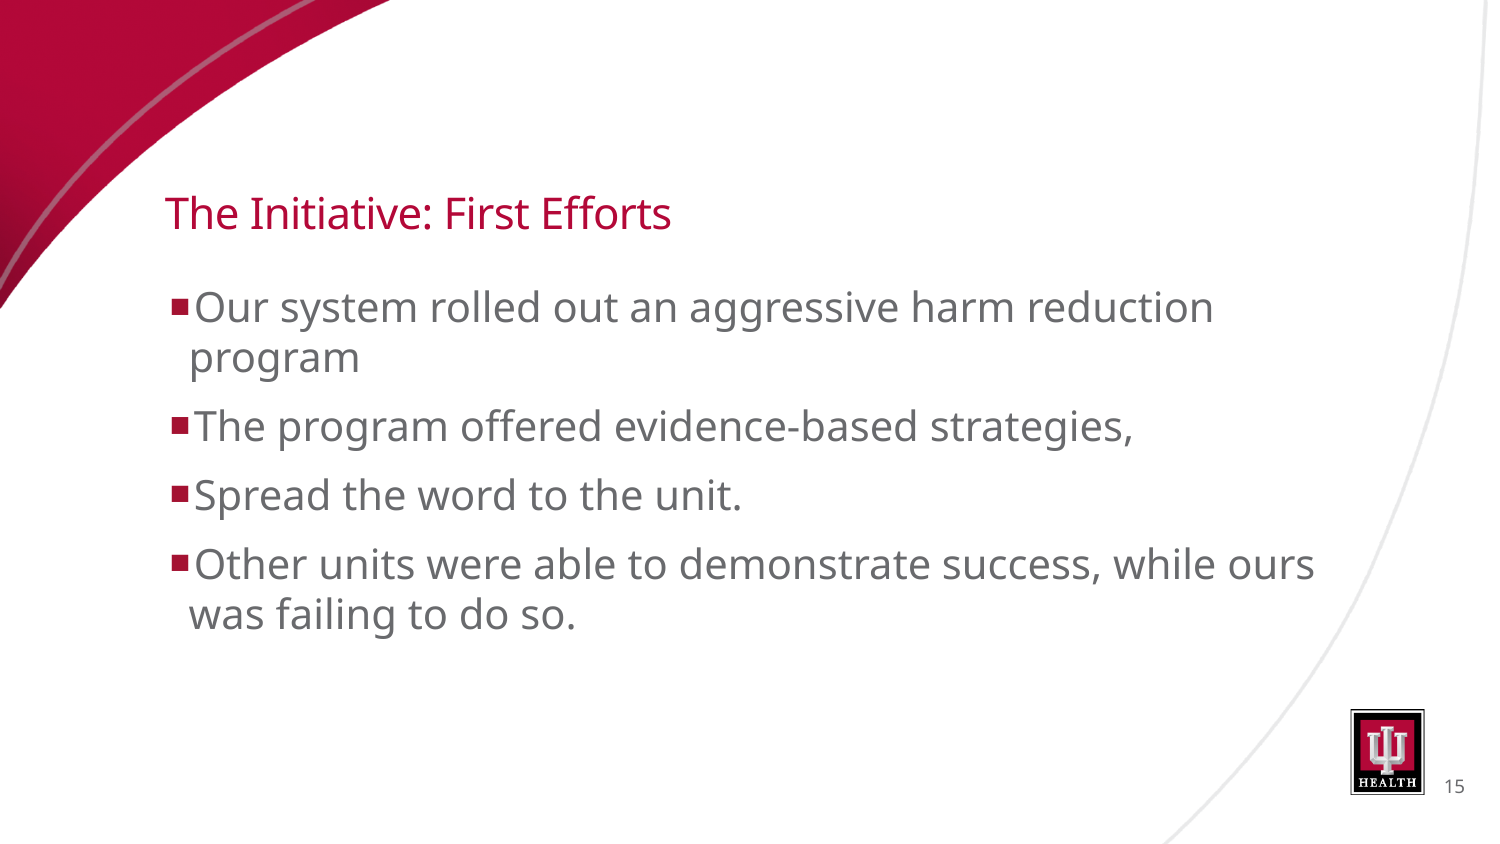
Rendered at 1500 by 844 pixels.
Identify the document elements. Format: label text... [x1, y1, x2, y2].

slide_number 15 [1337, 764, 1466, 810]
picture [0, 0, 1500, 844]
title The Initiative: First Efforts [164, 150, 1355, 281]
list Our system rolled out an aggressive harm reduction program The program offered evidence-based strategies, Spread the word to the unit. Other units were able to demonstrate success, while ours was failing to do so. [166, 281, 1337, 812]
